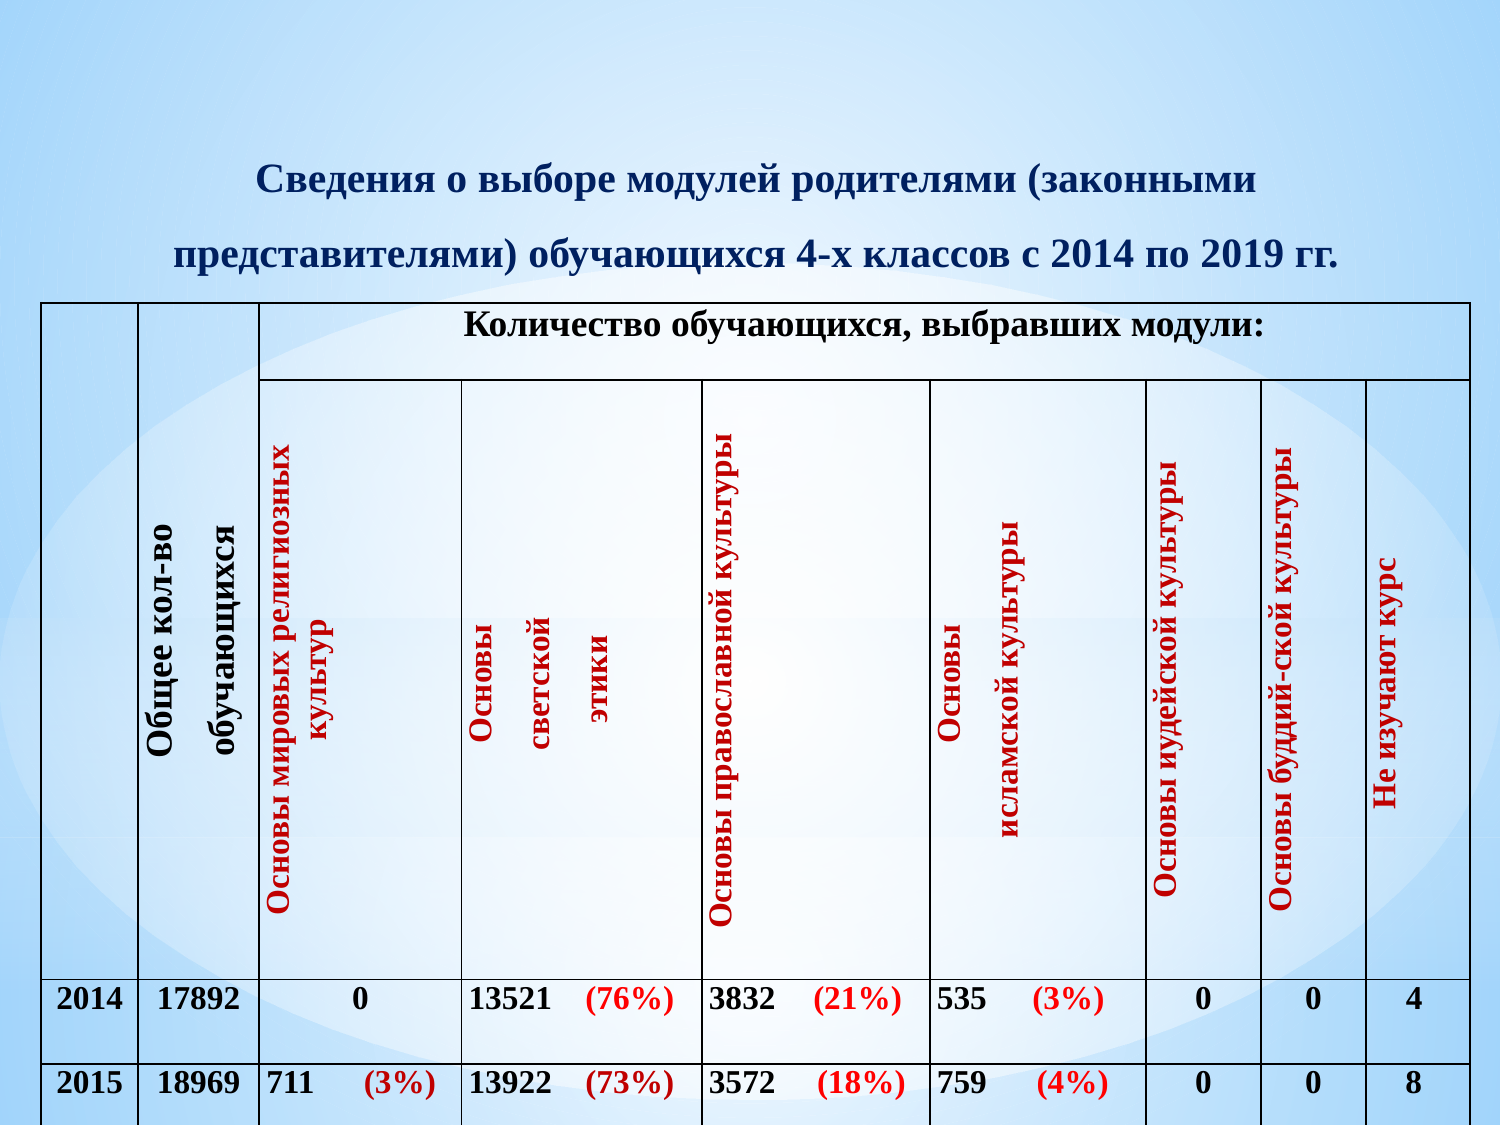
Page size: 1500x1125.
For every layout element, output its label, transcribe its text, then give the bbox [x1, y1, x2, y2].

table_cell 3572 (18%) [703, 1065, 929, 1125]
table_cell 8 [1367, 1065, 1469, 1125]
table_cell 0 [1147, 1065, 1260, 1125]
table_cell 13922 (73%) [462, 1065, 701, 1125]
table_cell 3832 (21%) [703, 980, 929, 1063]
table_cell 0 [1262, 980, 1365, 1063]
table_cell Основы православной культуры [703, 381, 929, 979]
table_cell 759 (4%) [931, 1065, 1145, 1125]
table_cell Основы иудейской культуры [1147, 381, 1260, 979]
table_cell 535 (3%) [931, 980, 1145, 1063]
text_box Сведения о выборе модулей родителями (законными представителями) обучающихся 4-х классов c 2014 по 2019 гг. [64, 117, 1447, 283]
table_cell 0 [1147, 980, 1260, 1063]
table_cell 711 (3%) [260, 1065, 461, 1125]
table_cell 17892 [139, 980, 258, 1063]
table_cell Не изучают курс [1367, 381, 1469, 979]
table_header Количество обучающихся, выбравших модули: [260, 304, 1469, 379]
table_cell 18969 [139, 1065, 258, 1125]
table_cell Основы светской этики [462, 381, 701, 979]
table_header Общее кол-во обучающихся [139, 304, 258, 979]
table_header [42, 304, 137, 979]
table_cell 2014 [42, 980, 137, 1063]
table_cell Основы исламской культуры [931, 381, 1145, 979]
table_cell 0 [1262, 1065, 1365, 1125]
table_cell 13521 (76%) [462, 980, 701, 1063]
table_cell Основы мировых религиозных культур [260, 381, 461, 979]
table_cell 2015 [42, 1065, 137, 1125]
table_cell Основы буддий-ской культуры [1262, 381, 1365, 979]
table_cell 4 [1367, 980, 1469, 1063]
table_cell 0 [260, 980, 461, 1063]
